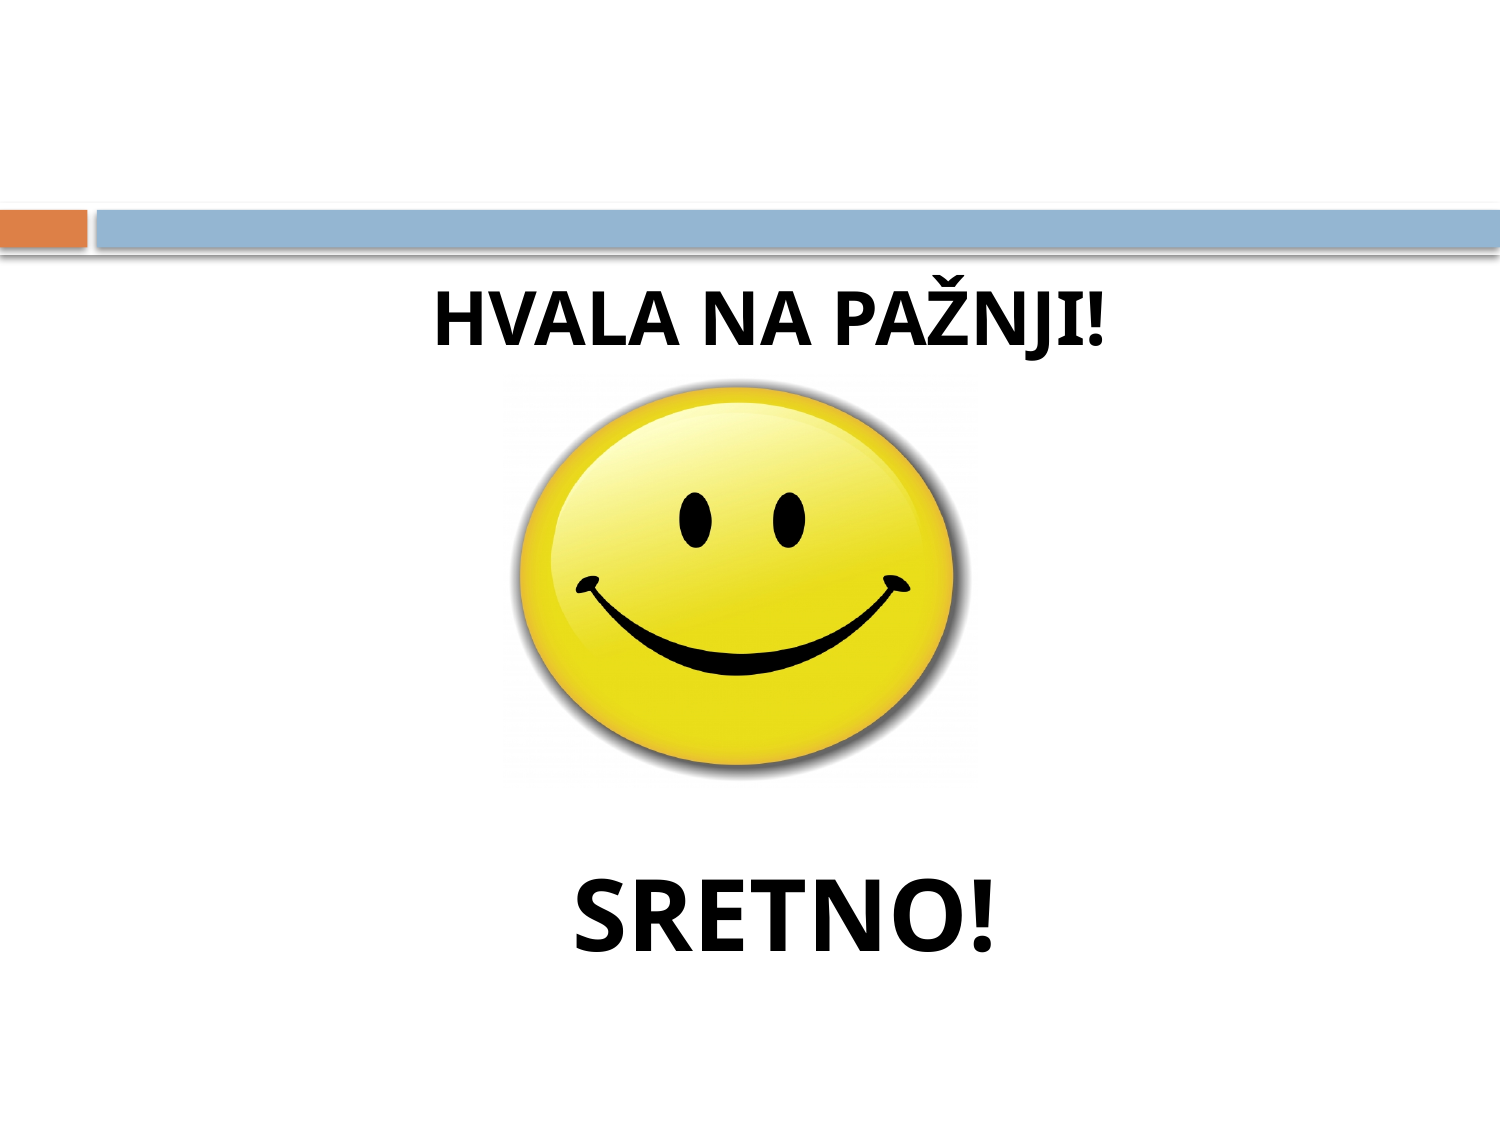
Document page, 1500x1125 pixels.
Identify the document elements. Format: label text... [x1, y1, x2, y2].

text_box SRETNO! [468, 843, 1102, 979]
picture [503, 374, 978, 789]
list HVALA NA PAŽNJI! [100, 262, 1439, 1006]
